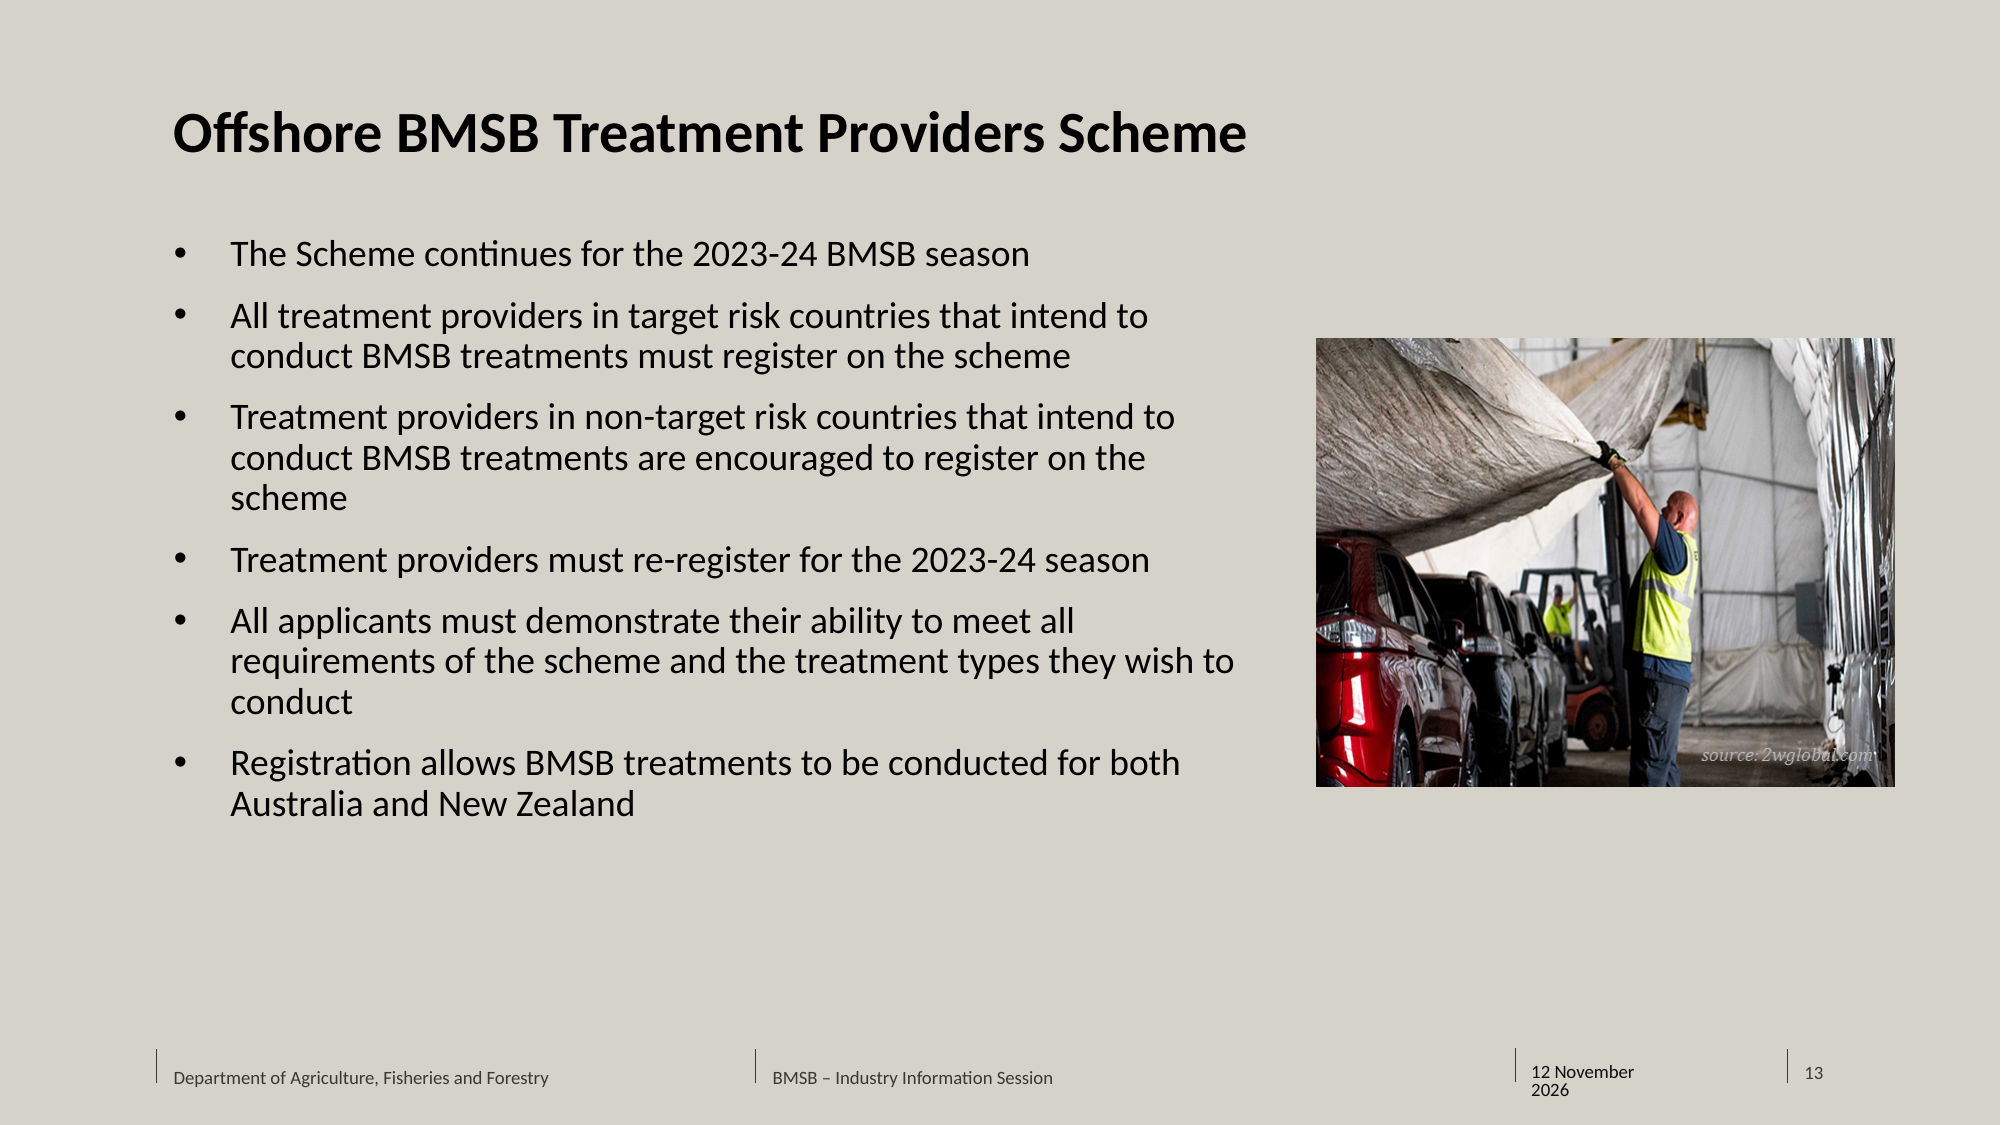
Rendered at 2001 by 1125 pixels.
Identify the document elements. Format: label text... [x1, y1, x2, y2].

list The Scheme continues for the 2023-24 BMSB season All treatment providers in target risk countries that intend to conduct BMSB treatments must register on the scheme Treatment providers in non-target risk countries that intend to conduct BMSB treatments are encouraged to register on the scheme Treatment providers must re-register for the 2023-24 season All applicants must demonstrate their ability to meet all requirements of the scheme and the treatment types they wish to conduct Registration allows BMSB treatments to be conducted for both Australia and New Zealand [159, 227, 1286, 996]
picture [1316, 338, 1895, 787]
list Offshore BMSB Treatment Providers Scheme [159, 94, 1489, 193]
